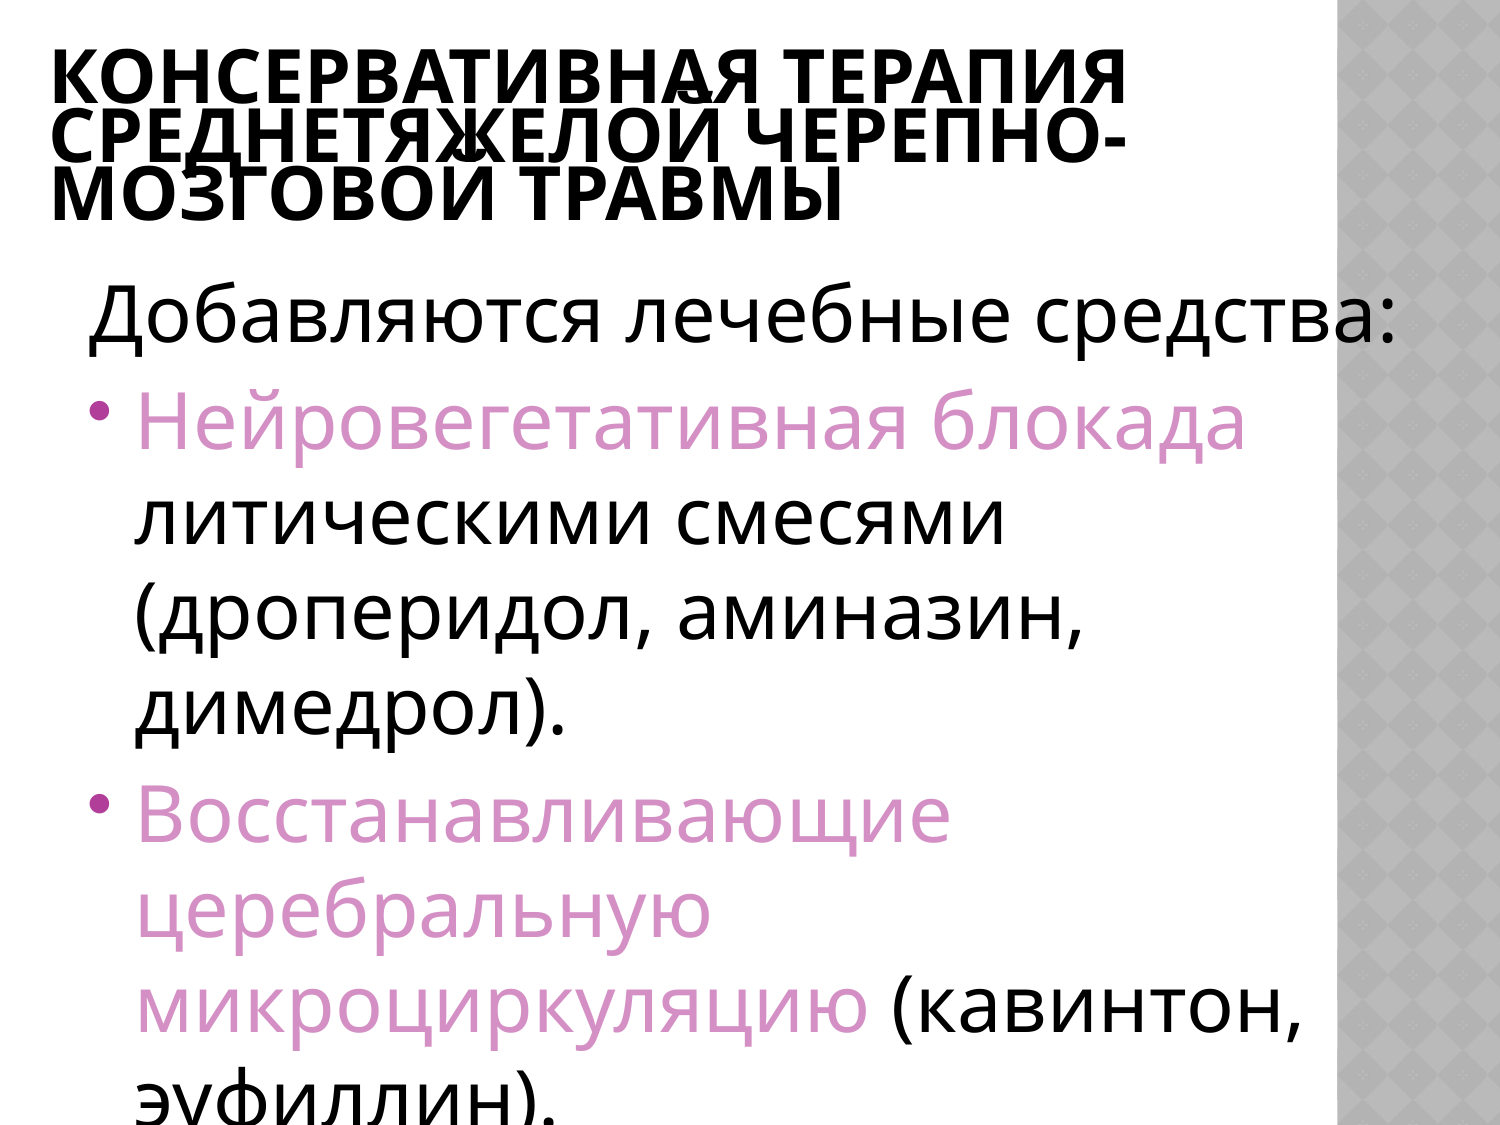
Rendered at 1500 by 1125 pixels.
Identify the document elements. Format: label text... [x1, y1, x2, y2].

title Консервативная терапия среднетяжелой черепно-мозговой травмы [41, 45, 1471, 233]
list Добавляются лечебные средства: Нейровегетативная блокада литическими смесями (дроперидол, аминазин, димедрол). Восстанавливающие церебральную микроциркуляцию (кавинтон, эуфиллин). [75, 255, 1459, 1071]
